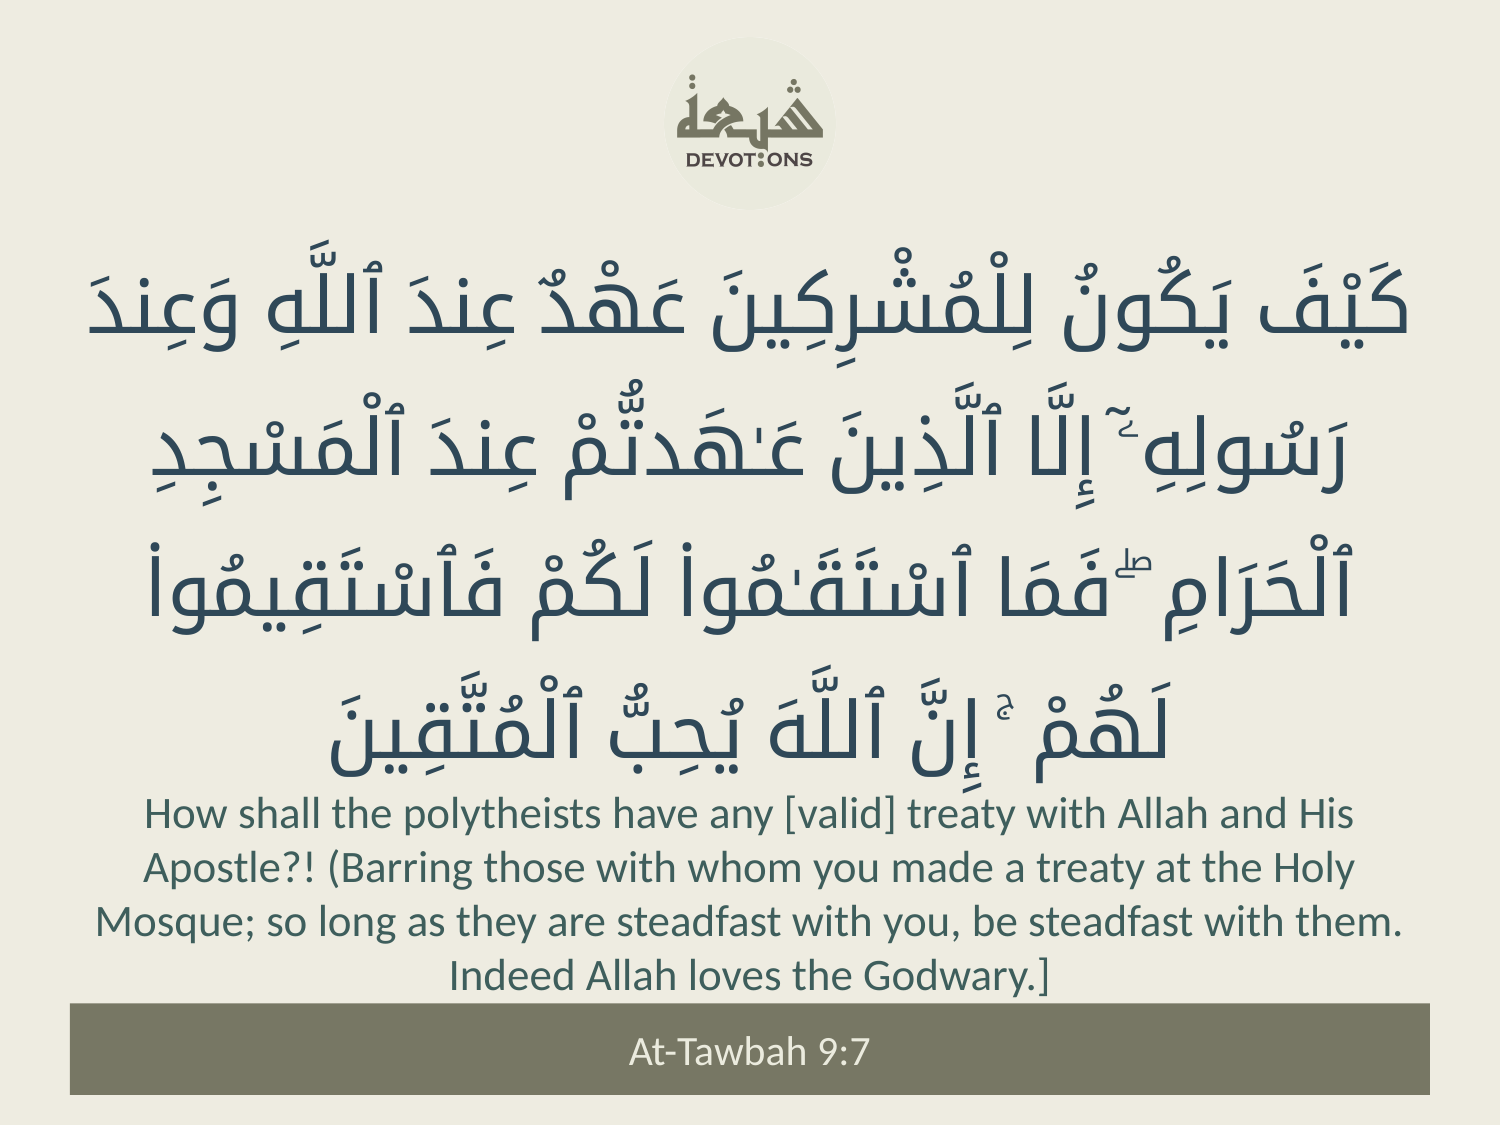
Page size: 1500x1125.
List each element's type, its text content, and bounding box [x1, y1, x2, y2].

picture [656, 29, 844, 203]
list At-Tawbah 9:7 [69, 1003, 1430, 1095]
list كَيْفَ يَكُونُ لِلْمُشْرِكِينَ عَهْدٌ عِندَ ٱللَّهِ وَعِندَ رَسُولِهِۦٓ إِلَّا ٱلَّذِينَ عَـٰهَدتُّمْ عِندَ ٱلْمَسْجِدِ ٱلْحَرَامِ ۖ فَمَا ٱسْتَقَـٰمُوا۟ لَكُمْ فَٱسْتَقِيمُوا۟ لَهُمْ ۚ إِنَّ ٱللَّهَ يُحِبُّ ٱلْمُتَّقِينَ How shall the polytheists have any [valid] treaty with Allah and His Apostle?! (Barring those with whom you made a treaty at the Holy Mosque; so long as they are steadfast with you, be steadfast with them. Indeed Allah loves the Godwary.] [69, 203, 1430, 1003]
